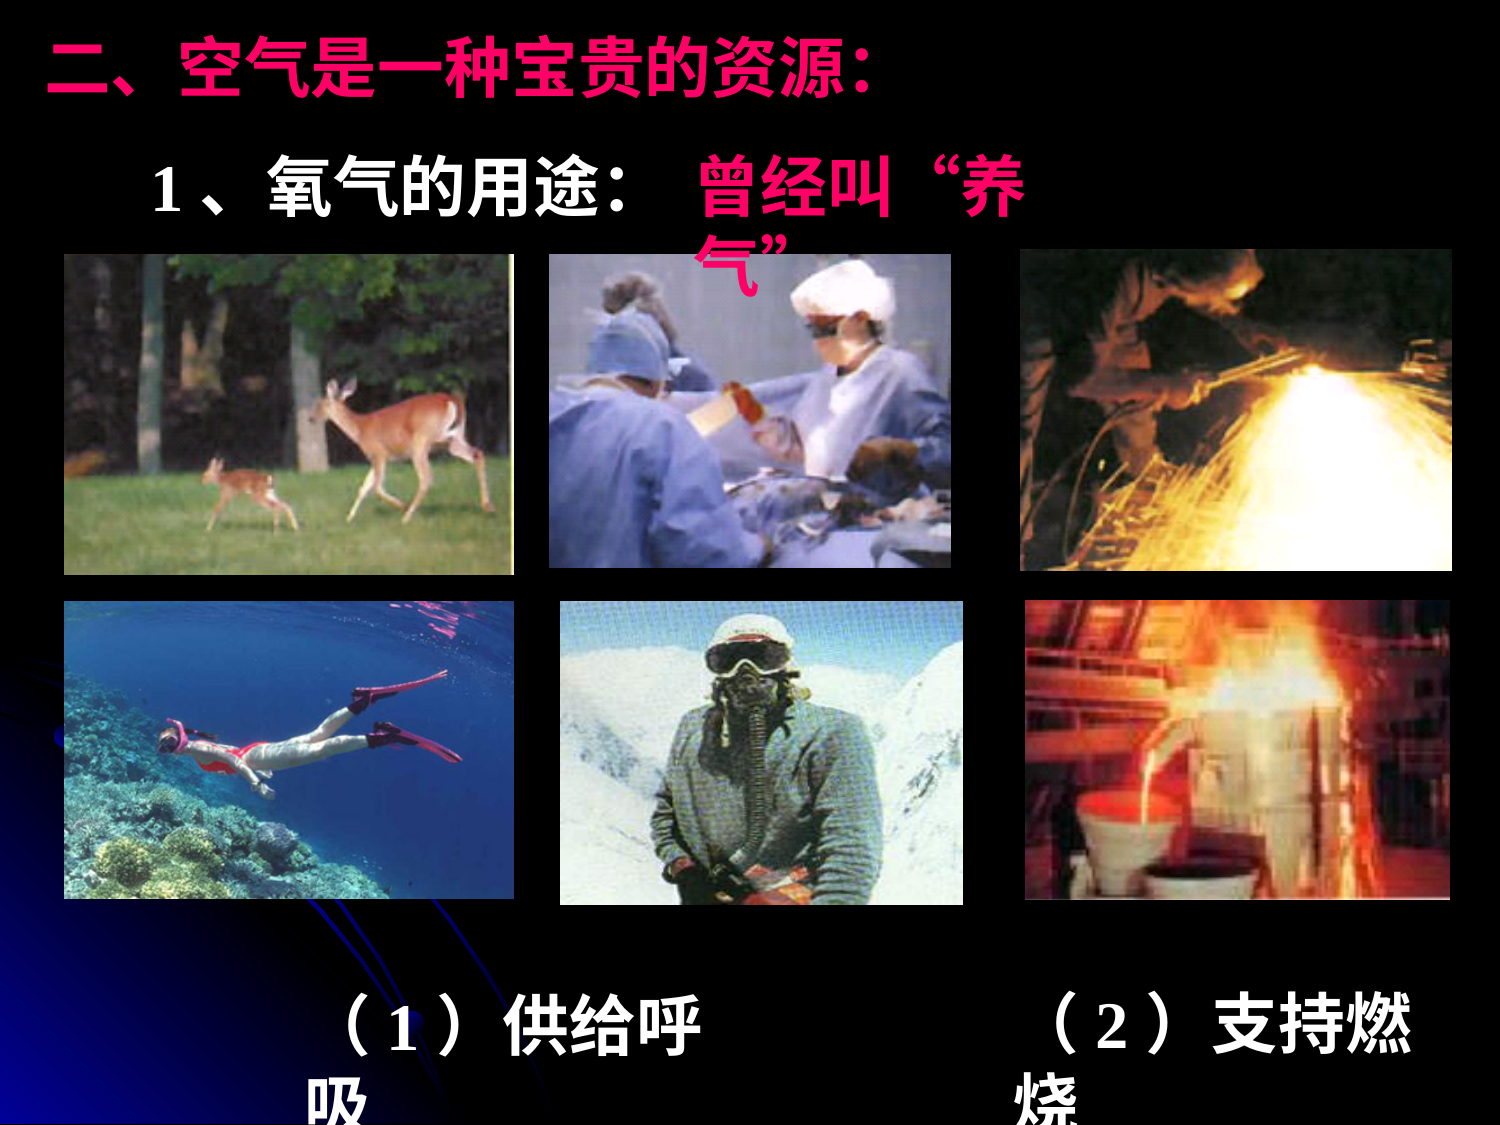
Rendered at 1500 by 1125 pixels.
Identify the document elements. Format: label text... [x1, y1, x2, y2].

text_box 二、空气是一种宝贵的资源： [29, 18, 975, 114]
picture [64, 254, 514, 575]
text_box （1）供给呼吸 [289, 976, 762, 1125]
text_box 曾经叫“养气” [679, 137, 1152, 312]
text_box （2）支持燃烧 [998, 974, 1489, 1125]
picture [1020, 249, 1452, 571]
picture [64, 600, 514, 899]
picture [549, 254, 951, 568]
picture [560, 601, 963, 905]
text_box 1、氧气的用途： [135, 137, 679, 232]
picture [1024, 599, 1451, 900]
